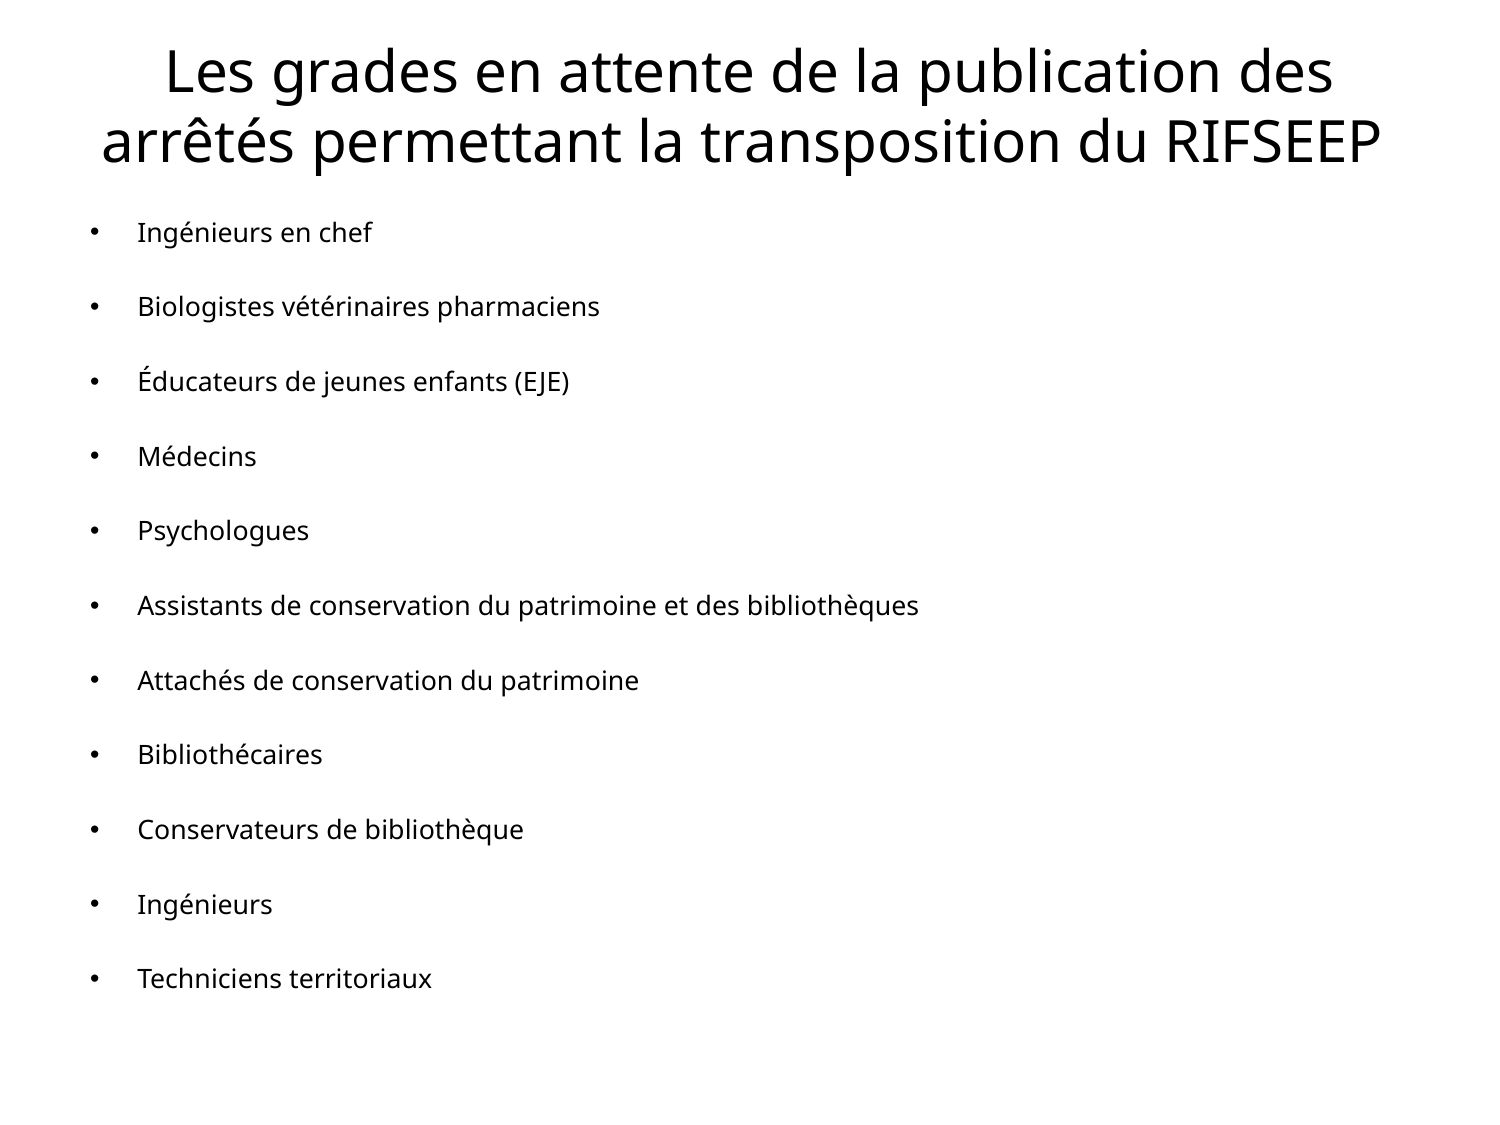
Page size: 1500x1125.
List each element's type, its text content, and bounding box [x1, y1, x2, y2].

title Les grades en attente de la publication des arrêtés permettant la transposition du RIFSEEP [75, 45, 1425, 208]
list Ingénieurs en chef Biologistes vétérinaires pharmaciens Éducateurs de jeunes enfants (EJE) Médecins Psychologues Assistants de conservation du patrimoine et des bibliothèques Attachés de conservation du patrimoine Bibliothécaires Conservateurs de bibliothèque Ingénieurs Techniciens territoriaux [75, 208, 1425, 1047]
